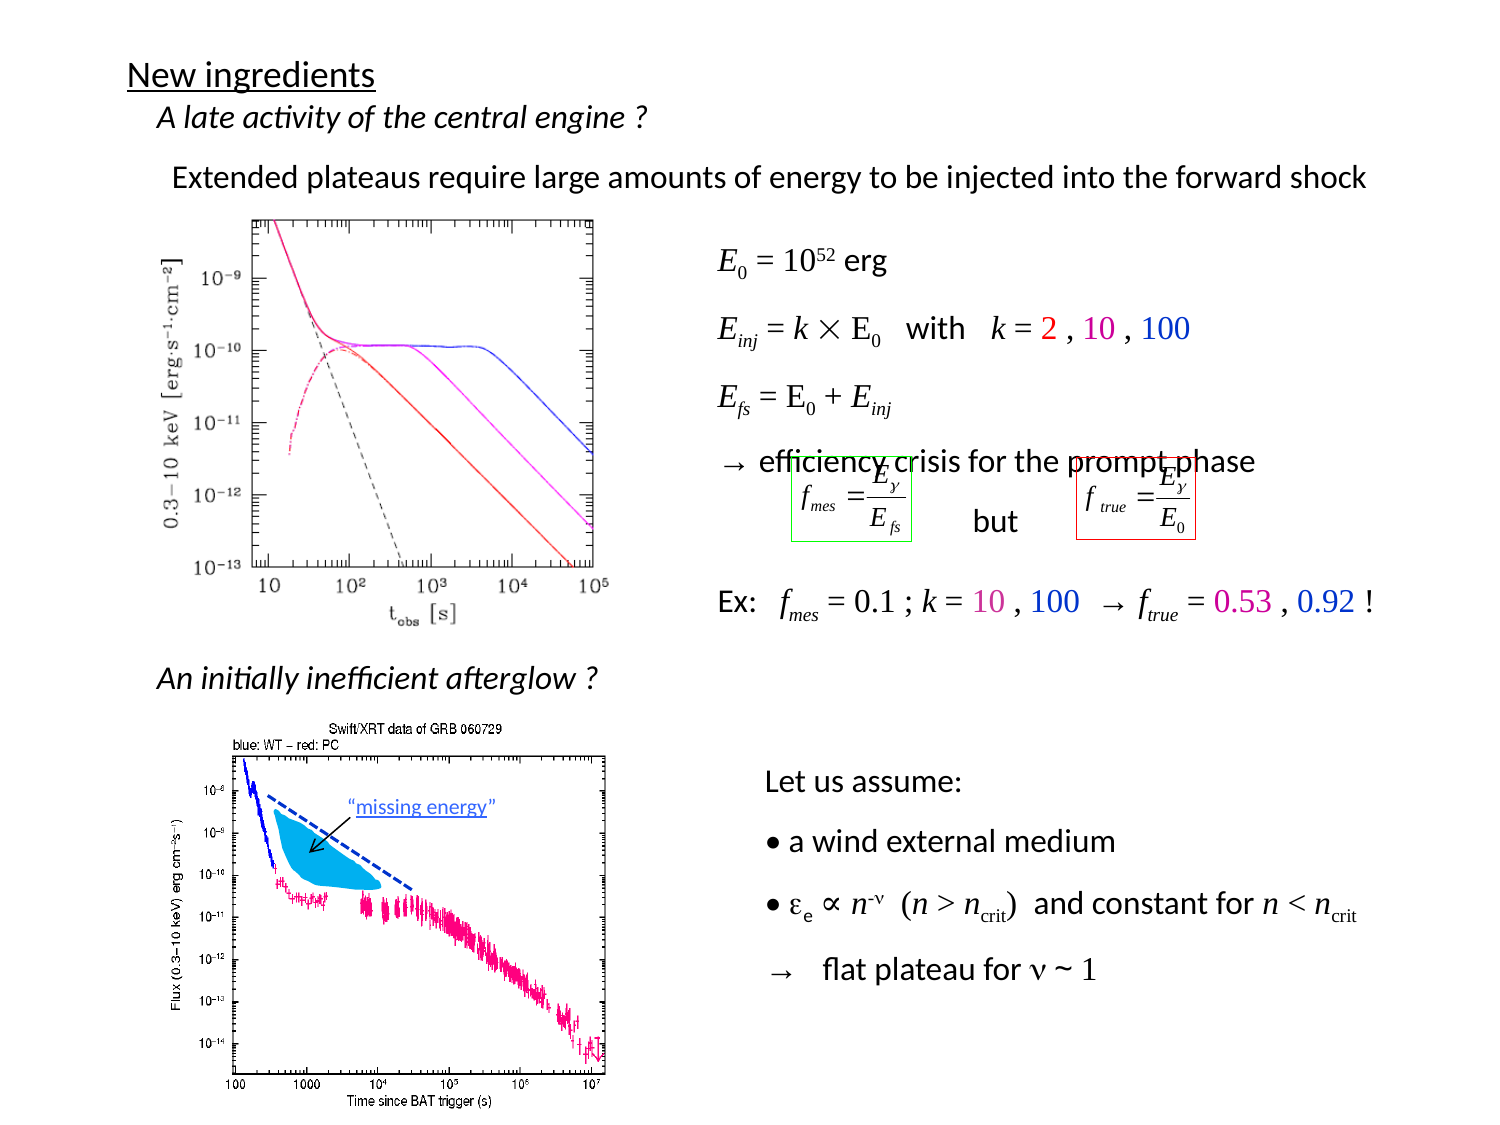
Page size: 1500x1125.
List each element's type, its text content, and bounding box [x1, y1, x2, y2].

text_box New ingredients A late activity of the central engine ? Extended plateaus require large amounts of energy to be injected into the forward shock [112, 42, 1459, 203]
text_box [147, 715, 609, 1109]
picture [147, 184, 656, 658]
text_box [1075, 456, 1196, 540]
text_box An initially inefficient afterglow ? [112, 648, 880, 704]
text_box Let us assume: • a wind external medium • ee ∝ n-n (n > ncrit) and constant for n < ncrit → flat plateau for n ~ 1 [750, 751, 1471, 994]
text_box E0 = 1052 erg Einj = k  E0 with k = 2 , 10 , 100 Efs = E0 + Einj → efficiency crisis for the prompt phase but Ex: fmes = 0.1 ; k = 10 , 100 → ftrue = 0.53 , 0.92 ! [702, 208, 1447, 673]
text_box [791, 455, 912, 542]
